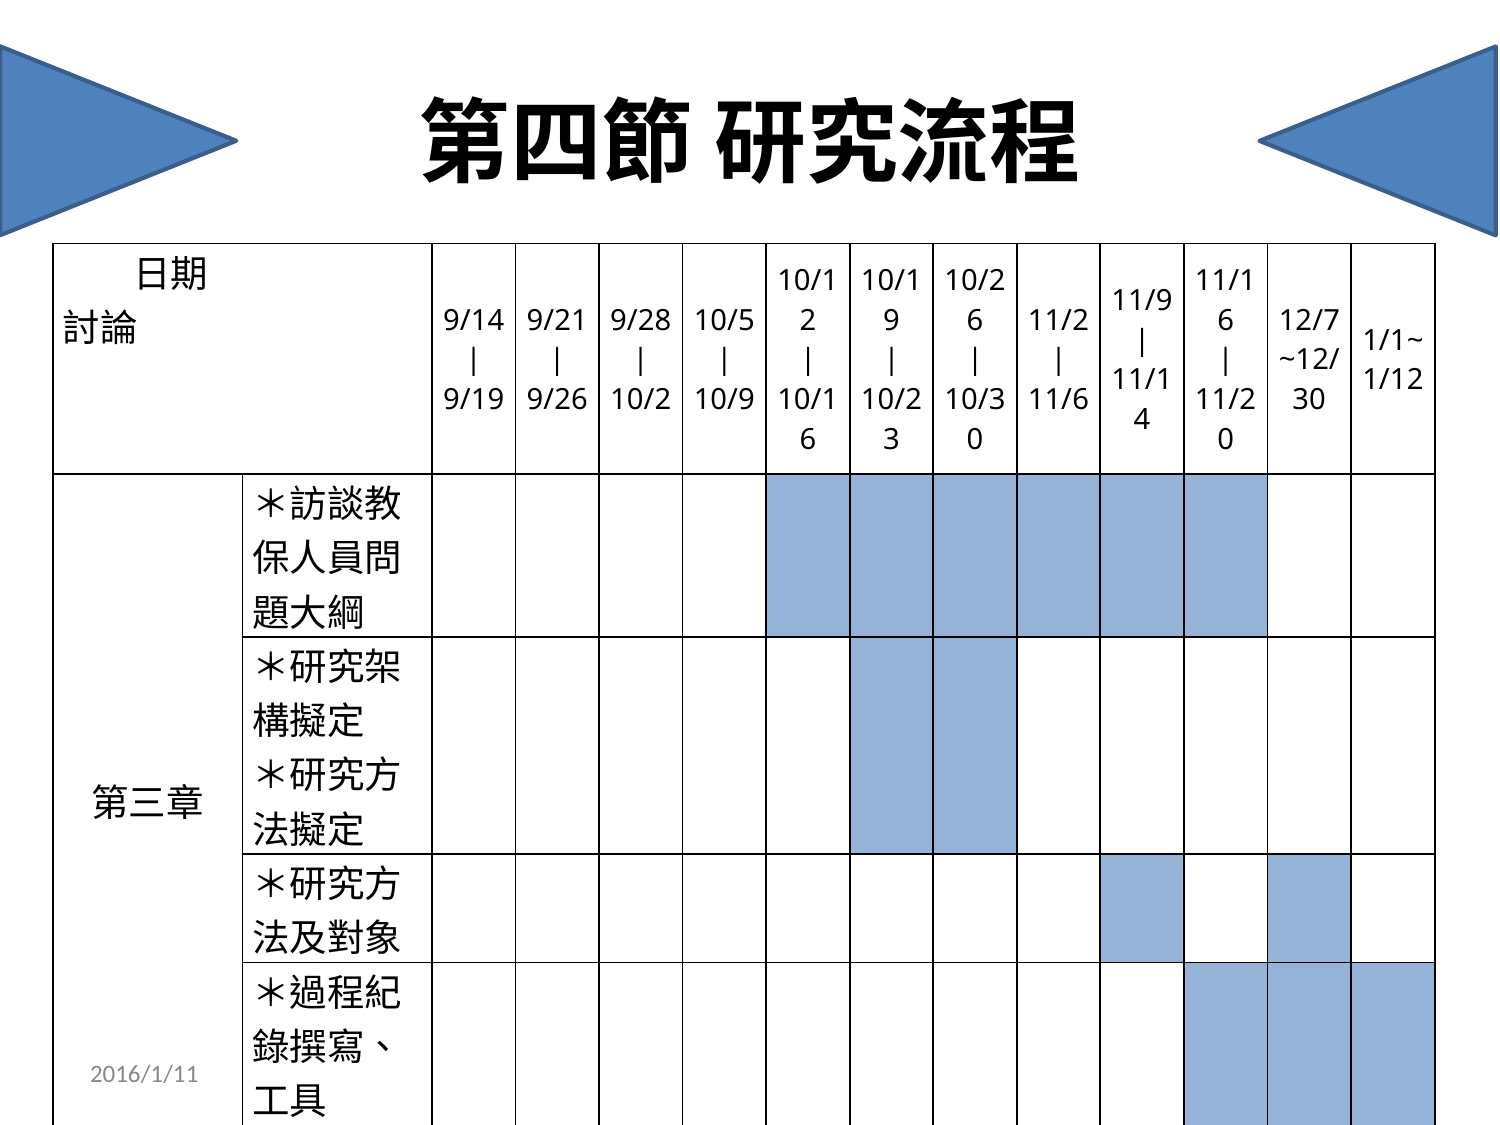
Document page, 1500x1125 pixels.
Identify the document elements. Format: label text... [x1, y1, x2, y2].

table_cell [934, 475, 1016, 636]
table_cell [1101, 855, 1183, 962]
table_cell [433, 475, 515, 636]
text_box [1257, 44, 1498, 238]
table_header 9/21 | 9/26 [516, 244, 598, 473]
table_cell [1352, 963, 1434, 1125]
table_header 10/19 | 10/23 [851, 244, 932, 473]
table_header 12/7~12/30 [1268, 244, 1350, 473]
table_cell [767, 475, 849, 636]
table_cell [934, 963, 1016, 1125]
table_header 1/1~1/12 [1352, 244, 1434, 473]
table_cell [600, 475, 682, 636]
table_cell [851, 855, 932, 962]
table_cell [1268, 475, 1350, 636]
table_cell [433, 855, 515, 962]
table_cell [1101, 475, 1183, 636]
table_cell [433, 638, 515, 853]
table_cell [1018, 963, 1099, 1125]
text_box [0, 44, 239, 238]
table_header 11/2 | 11/6 [1018, 244, 1099, 473]
table_cell [851, 475, 932, 636]
table_cell [767, 963, 849, 1125]
table_cell [1352, 855, 1434, 962]
table_cell [1268, 638, 1350, 853]
table_cell ＊訪談教保人員問題大綱 [243, 475, 431, 636]
title 第四節 研究流程 [75, 45, 1425, 233]
table_cell [1268, 963, 1350, 1125]
table_header 日期 討論 [54, 244, 431, 473]
table_header 10/5 | 10/9 [683, 244, 765, 473]
table_cell ＊過程紀錄撰寫、工具 [243, 963, 431, 1125]
table_cell [1018, 855, 1099, 962]
table_cell [600, 963, 682, 1125]
table_cell [1101, 638, 1183, 853]
table_cell [934, 855, 1016, 962]
table_cell [1352, 638, 1434, 853]
table_cell [851, 638, 932, 853]
table_cell [1268, 855, 1350, 962]
table_cell [683, 475, 765, 636]
table_cell [1018, 638, 1099, 853]
table_cell 第三章 [54, 475, 242, 1125]
table_header 11/16 | 11/20 [1185, 244, 1267, 473]
table_cell [934, 638, 1016, 853]
table_cell [767, 855, 849, 962]
table_cell [1185, 963, 1267, 1125]
table_cell [600, 855, 682, 962]
table_header 10/26 | 10/30 [934, 244, 1016, 473]
table_header 9/28 | 10/2 [600, 244, 682, 473]
table_cell [767, 638, 849, 853]
table_cell [516, 963, 598, 1125]
table_cell [1352, 475, 1434, 636]
table_cell [851, 963, 932, 1125]
table_cell [433, 963, 515, 1125]
table_cell [516, 475, 598, 636]
table_cell [683, 963, 765, 1125]
table_cell [1101, 963, 1183, 1125]
table_cell ＊研究架構擬定 ＊研究方法擬定 [243, 638, 431, 853]
table_cell [1185, 855, 1267, 962]
table_cell [1185, 475, 1267, 636]
table_cell [683, 855, 765, 962]
table_header 11/9 | 11/14 [1101, 244, 1183, 473]
table_cell ＊研究方法及對象 [243, 855, 431, 962]
table_cell [1018, 475, 1099, 636]
table_cell [600, 638, 682, 853]
table_header 9/14 | 9/19 [433, 244, 515, 473]
table_cell [516, 855, 598, 962]
table_cell [516, 638, 598, 853]
table_header 10/12 | 10/16 [767, 244, 849, 473]
table_cell [1185, 638, 1267, 853]
table_cell [683, 638, 765, 853]
